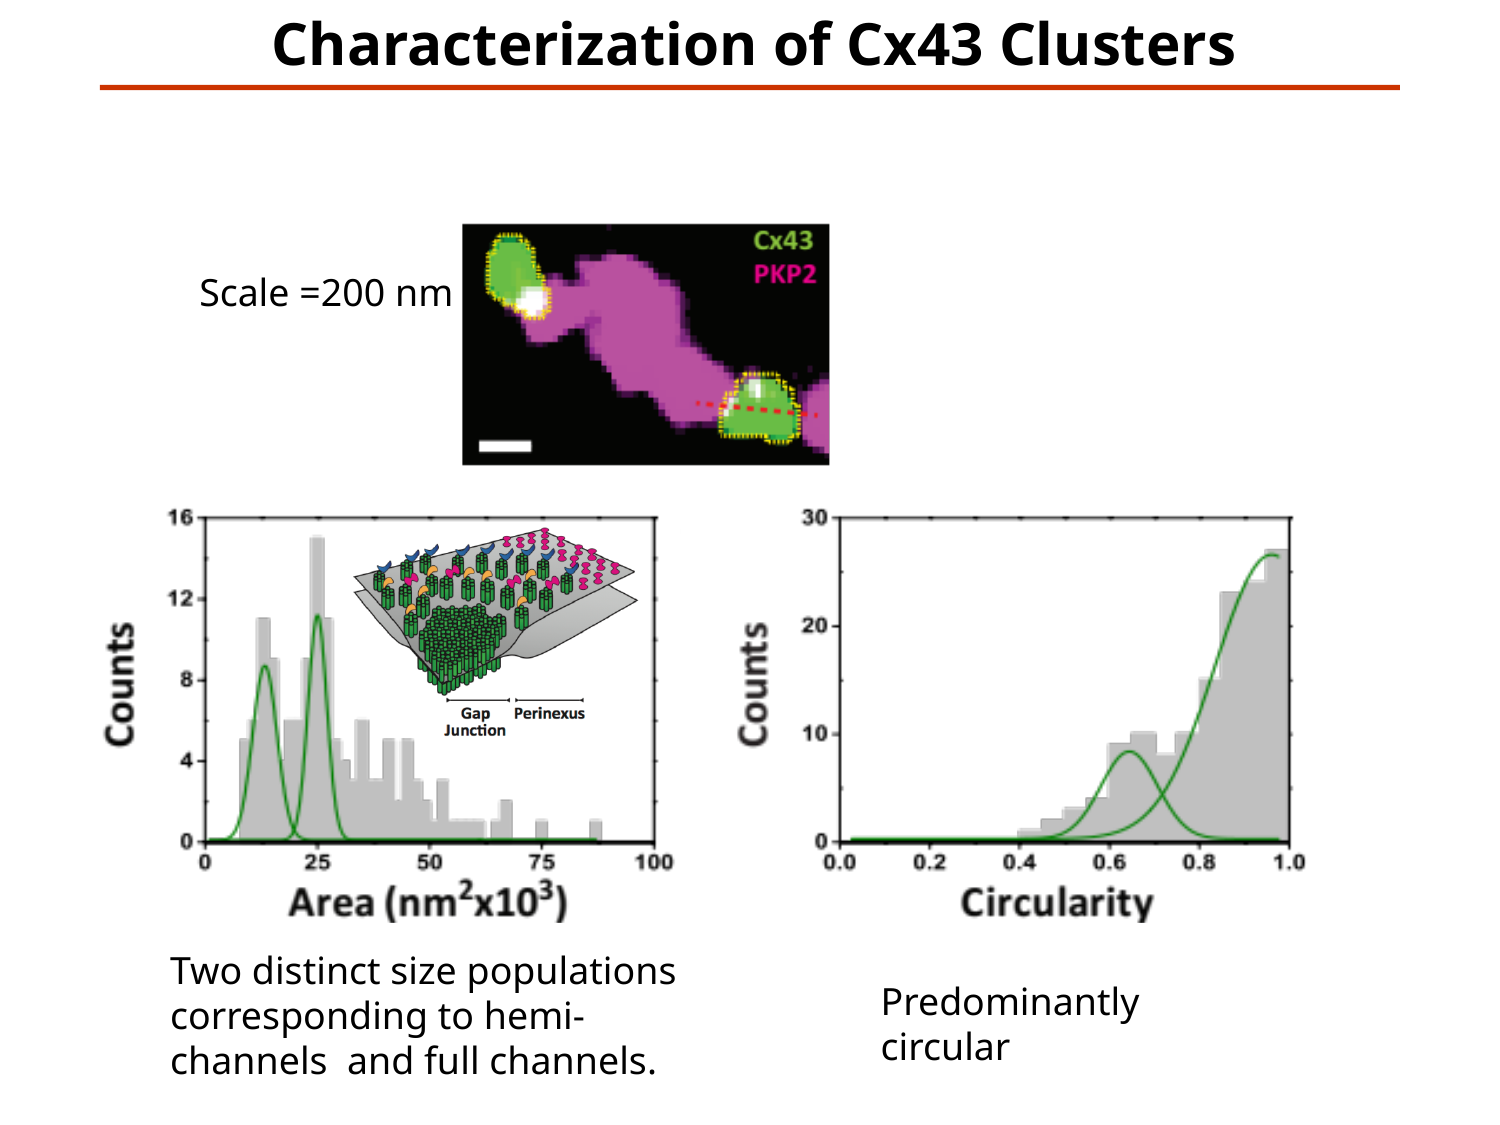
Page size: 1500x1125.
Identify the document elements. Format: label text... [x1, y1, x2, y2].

picture [95, 194, 1381, 923]
text_box Scale =200 nm [184, 261, 445, 322]
text_box Characterization of Cx43 Clusters [194, 0, 1314, 85]
text_box Predominantly circular [865, 970, 1273, 1075]
text_box Two distinct size populations corresponding to hemi-channels and full channels. [155, 940, 701, 1090]
